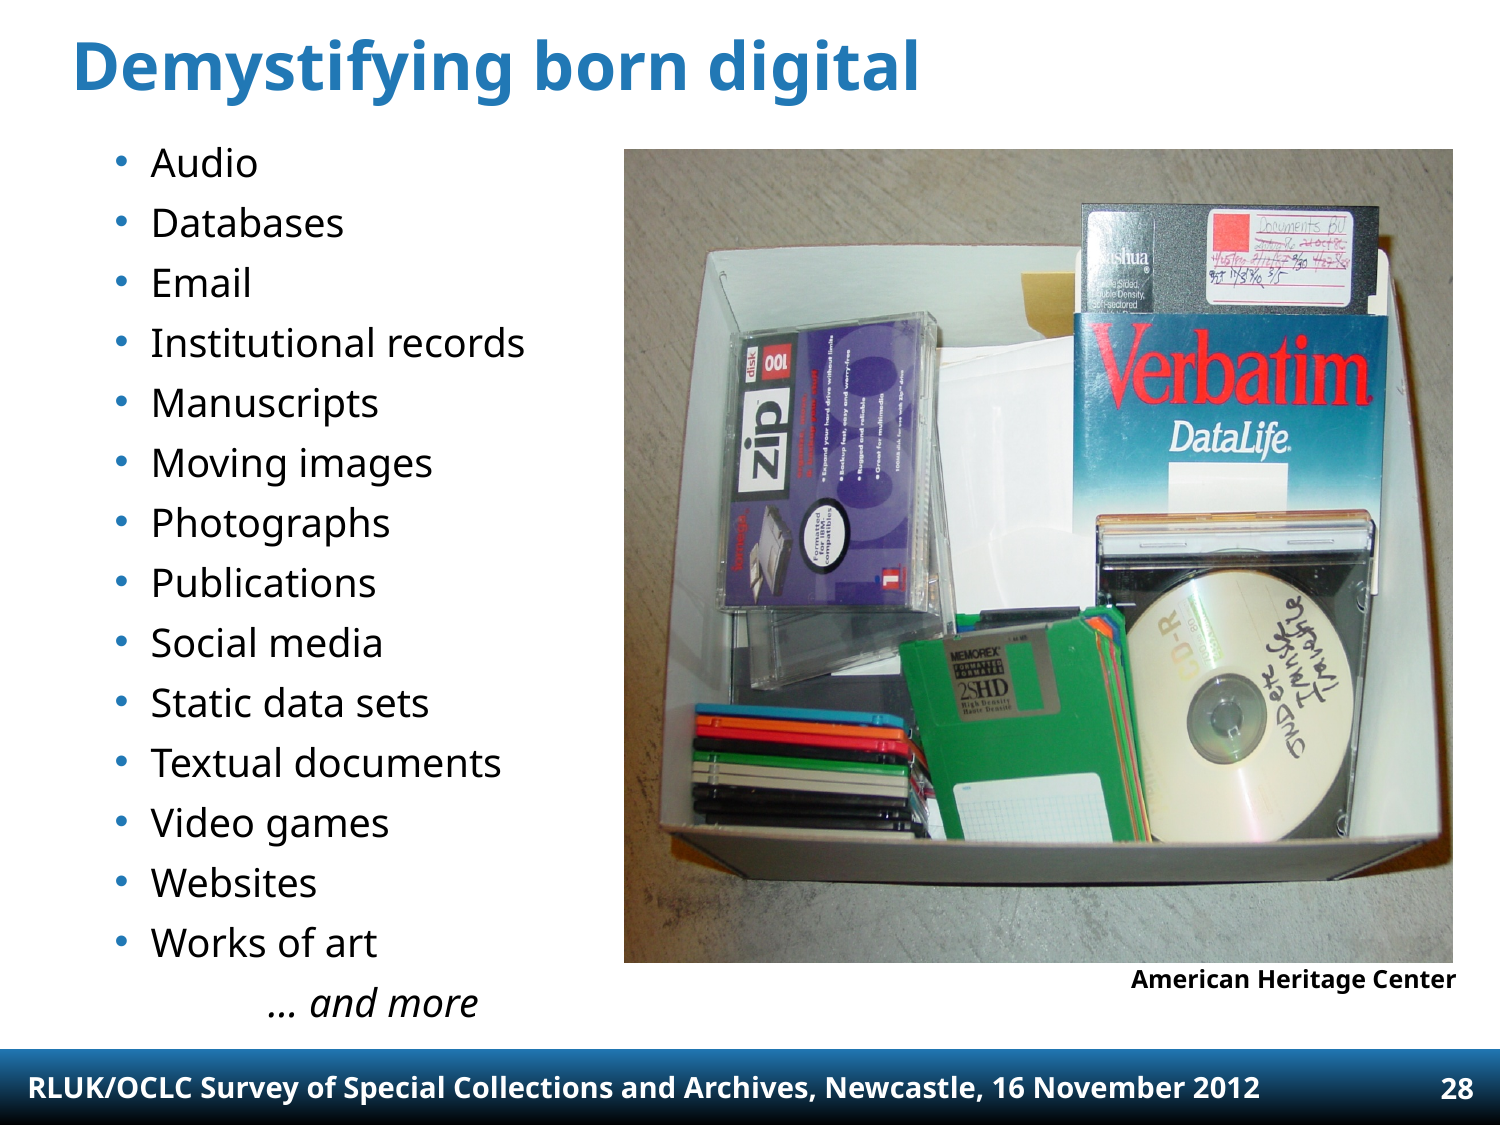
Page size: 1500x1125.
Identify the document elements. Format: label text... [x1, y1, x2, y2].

picture [624, 149, 1453, 963]
list Audio Databases Email Institutional records Manuscripts Moving images Photographs Publications Social media Static data sets Textual documents Video games Websites Works of art … and more [112, 137, 701, 1076]
text_box American Heritage Center [1116, 949, 1472, 1001]
title Demystifying born digital [71, 23, 1388, 188]
